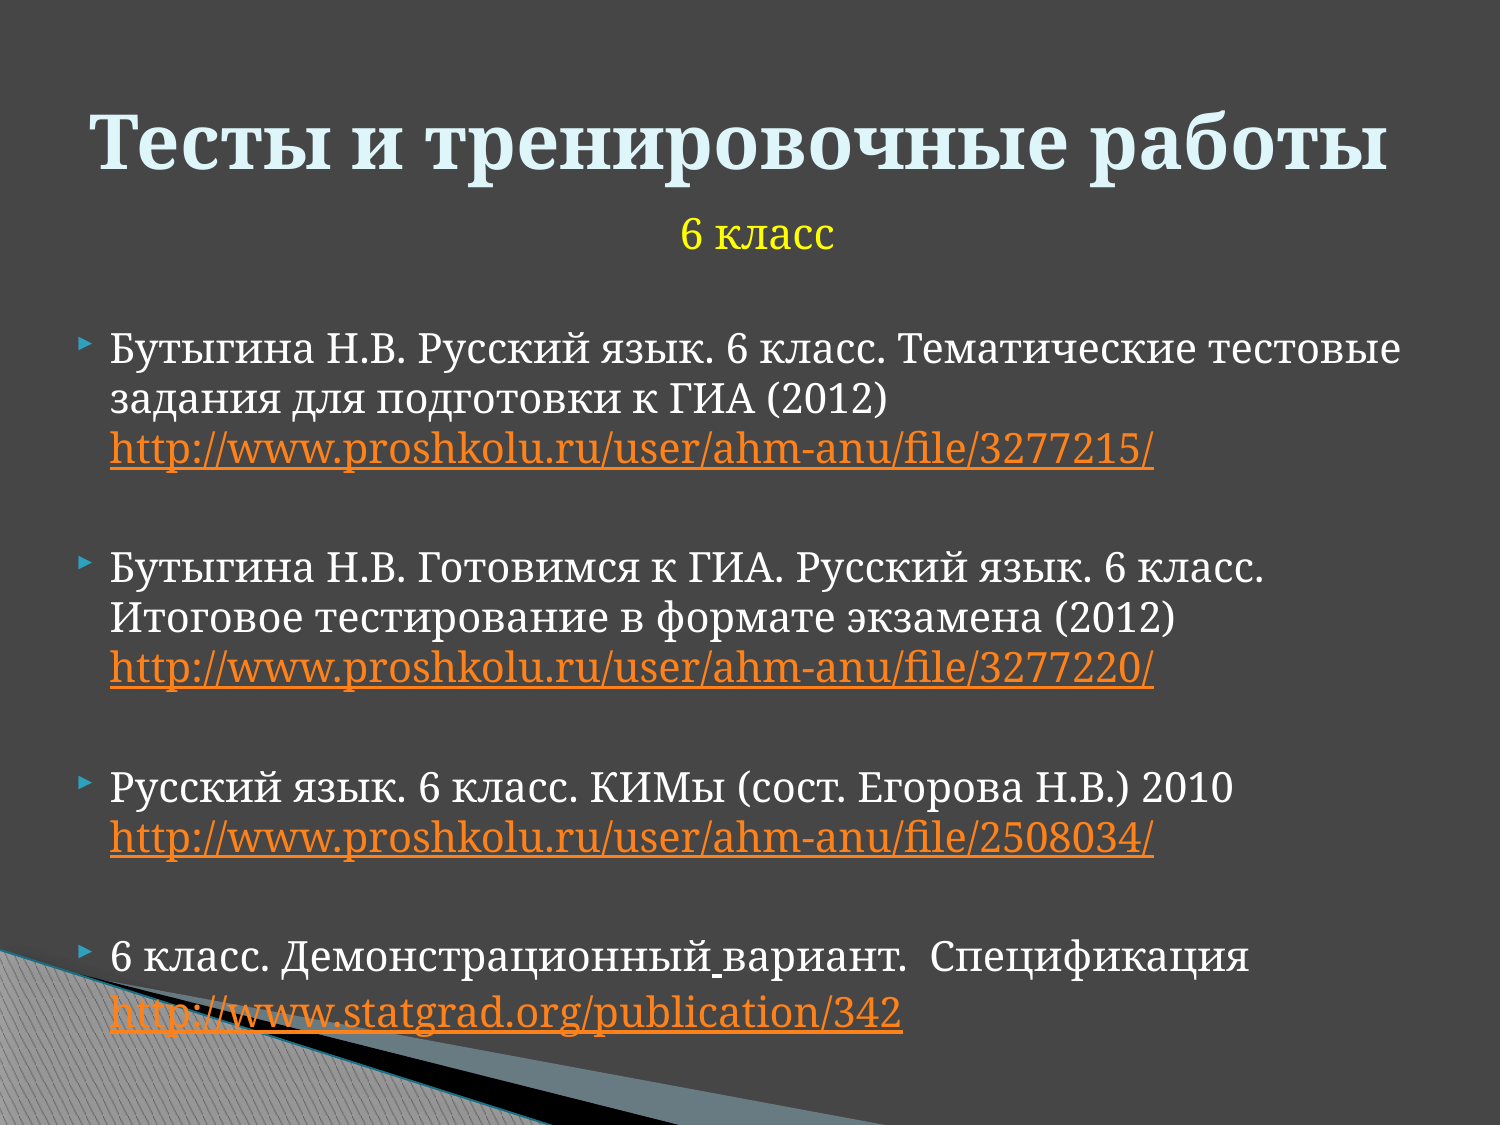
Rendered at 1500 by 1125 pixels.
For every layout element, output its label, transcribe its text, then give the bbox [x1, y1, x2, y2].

list 6 класс Бутыгина Н.В. Русский язык. 6 класс. Тематические тестовые задания для подготовки к ГИА (2012) http://www.proshkolu.ru/user/ahm-anu/file/3277215/ Бутыгина Н.В. Готовимся к ГИА. Русский язык. 6 класс. Итоговое тестирование в формате экзамена (2012) http://www.proshkolu.ru/user/ahm-anu/file/3277220/ Русский язык. 6 класс. КИМы (сост. Егорова Н.В.) 2010 http://www.proshkolu.ru/user/ahm-anu/file/2508034/ 6 класс. Демонстрационный вариант. Спецификация http://www.statgrad.org/publication/342 [46, 199, 1454, 1055]
title Тесты и тренировочные работы [75, 45, 1425, 233]
